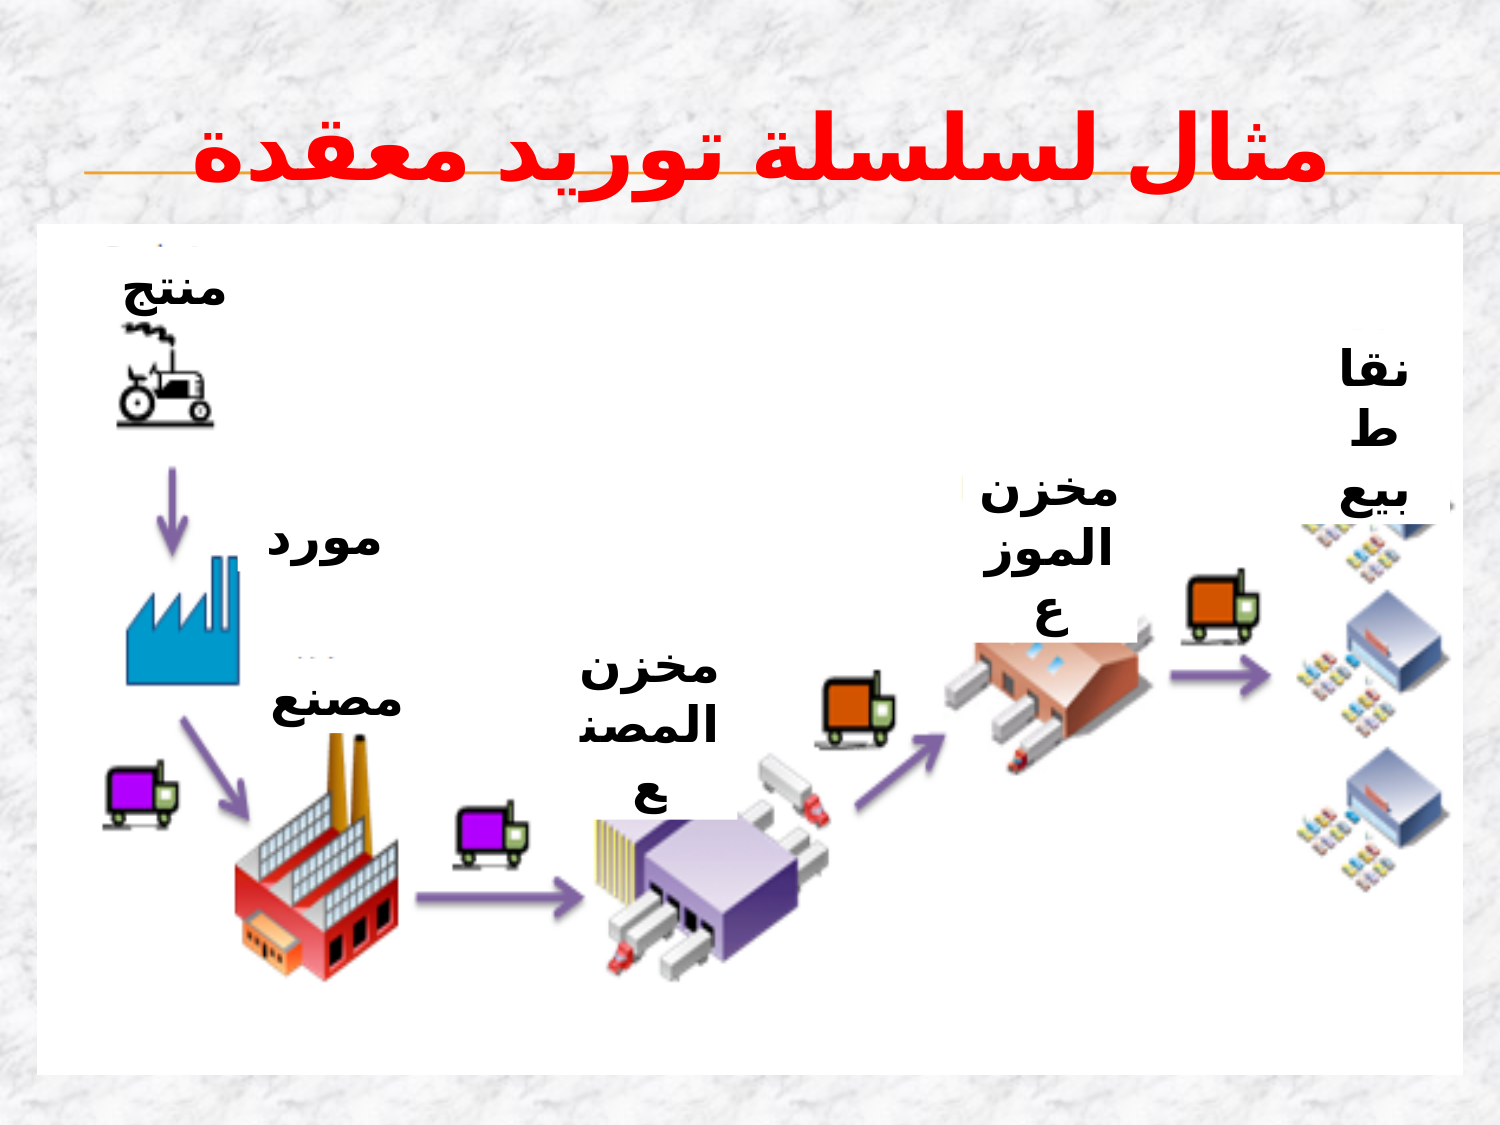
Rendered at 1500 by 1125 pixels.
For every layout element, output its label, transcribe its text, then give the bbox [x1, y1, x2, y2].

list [37, 224, 1463, 1076]
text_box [87, 246, 1451, 762]
title مثال لسلسلة توريد معقدة [50, 75, 1475, 213]
